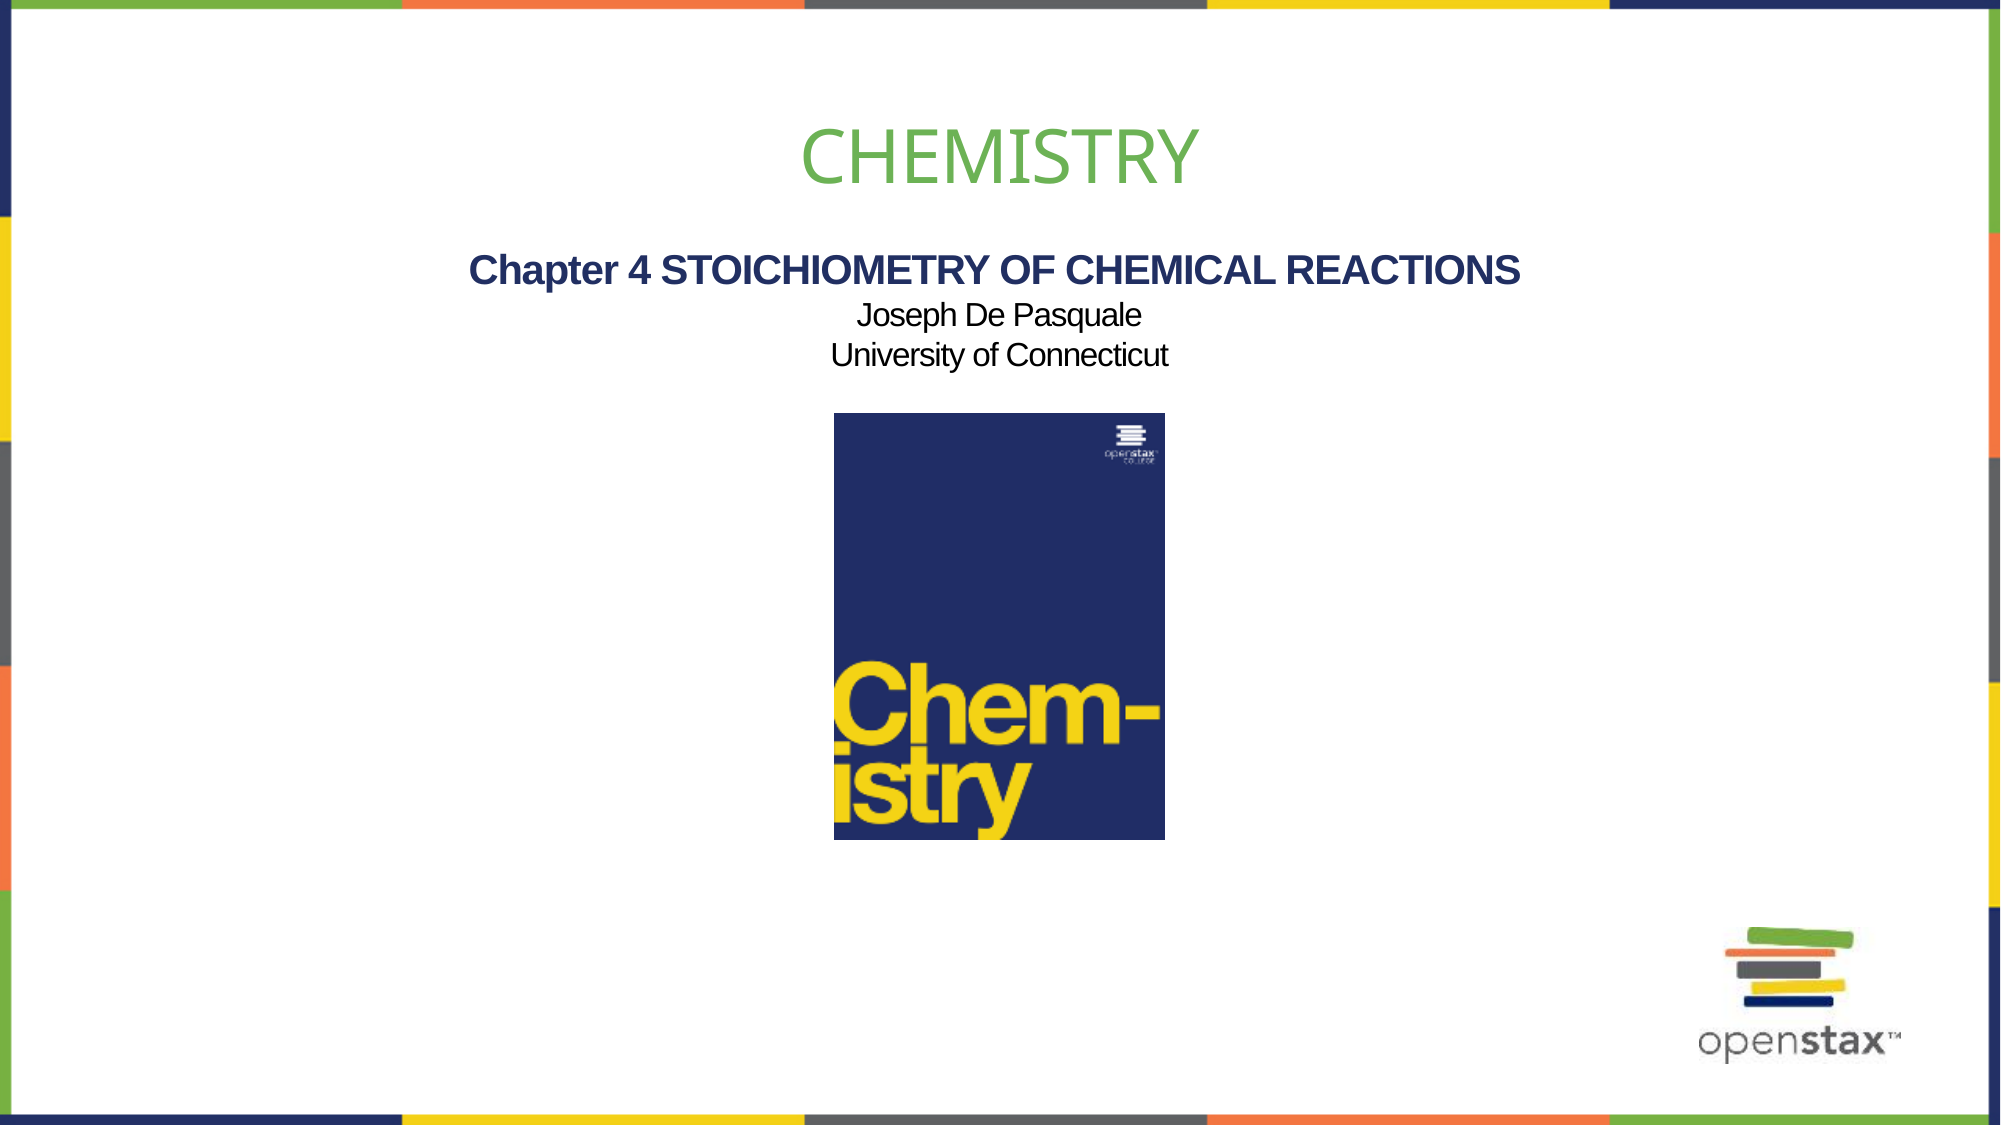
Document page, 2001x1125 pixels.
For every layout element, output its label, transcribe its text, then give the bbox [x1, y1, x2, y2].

picture [0, 0, 2001, 1125]
text_box CHEMISTRY Chapter 4 STOICHIOMETRY OF CHEMICAL REACTIONS Joseph De Pasquale University of Connecticut [249, 100, 1750, 218]
